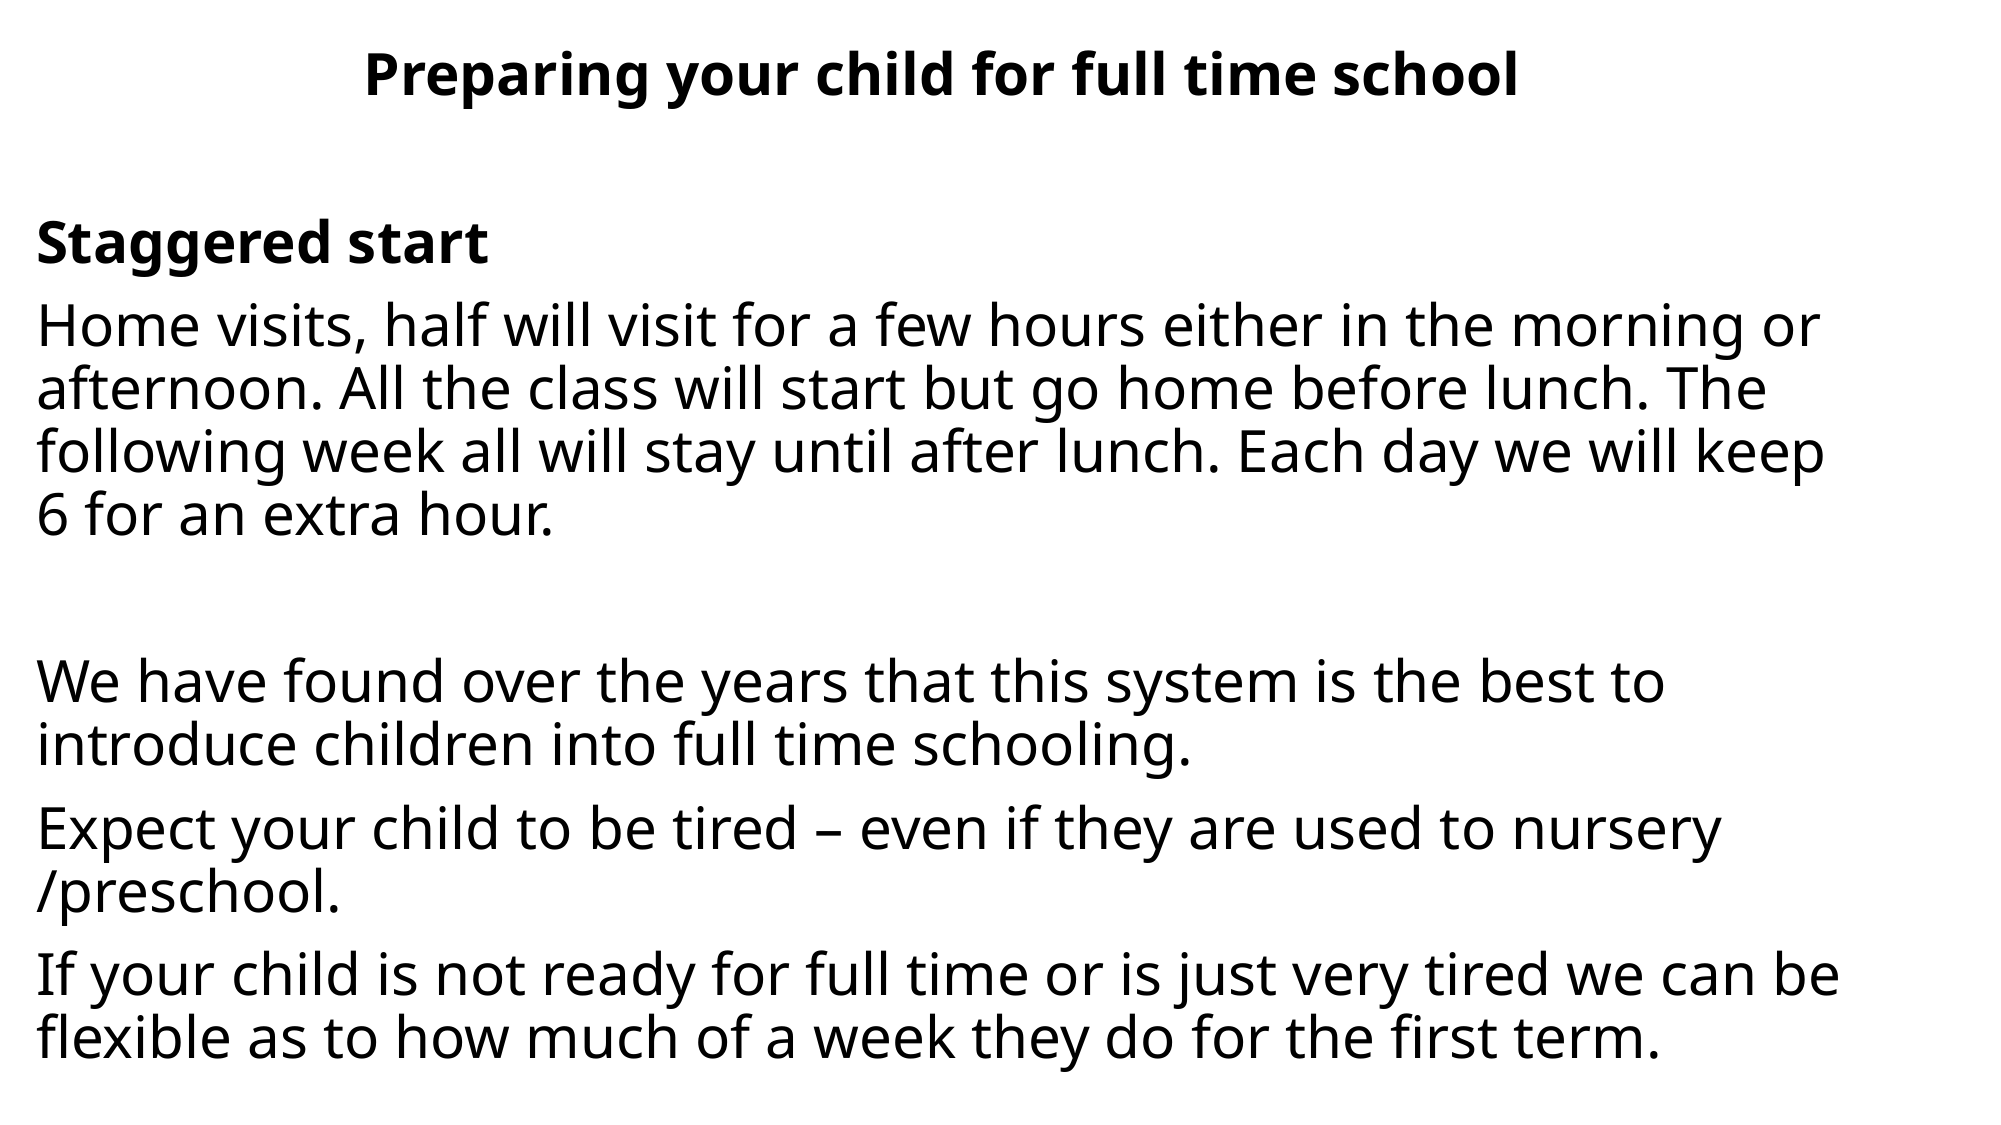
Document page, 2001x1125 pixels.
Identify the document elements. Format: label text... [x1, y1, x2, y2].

list Preparing your child for full time school Staggered start Home visits, half will visit for a few hours either in the morning or afternoon. All the class will start but go home before lunch. The following week all will stay until after lunch. Each day we will keep 6 for an extra hour. We have found over the years that this system is the best to introduce children into full time schooling. Expect your child to be tired – even if they are used to nursery /preschool. If your child is not ready for full time or is just very tired we can be flexible as to how much of a week they do for the first term. [21, 38, 1863, 1080]
